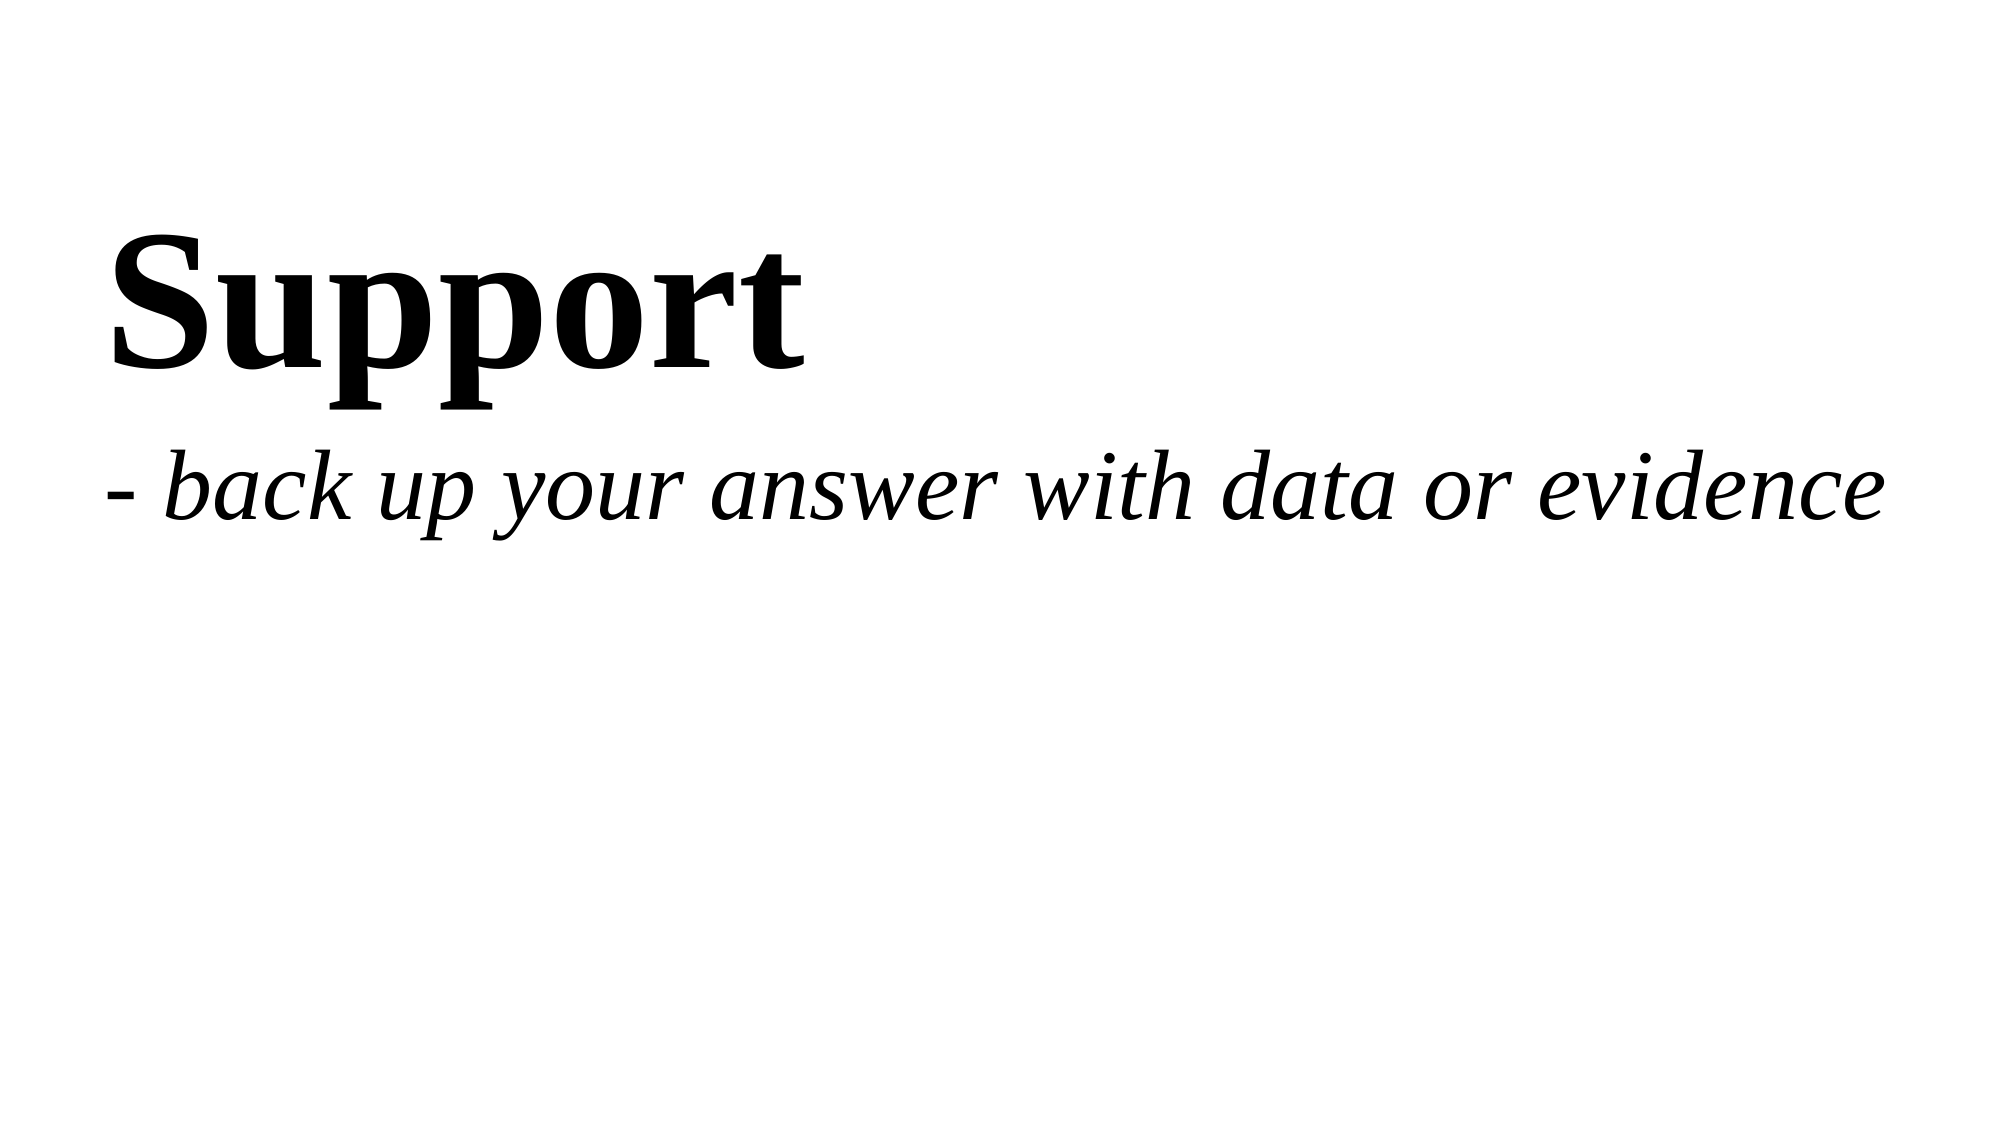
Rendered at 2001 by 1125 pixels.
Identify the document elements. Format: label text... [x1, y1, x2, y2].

title Support [89, 184, 1590, 419]
subtitle - back up your answer with data or evidence [89, 425, 1923, 741]
